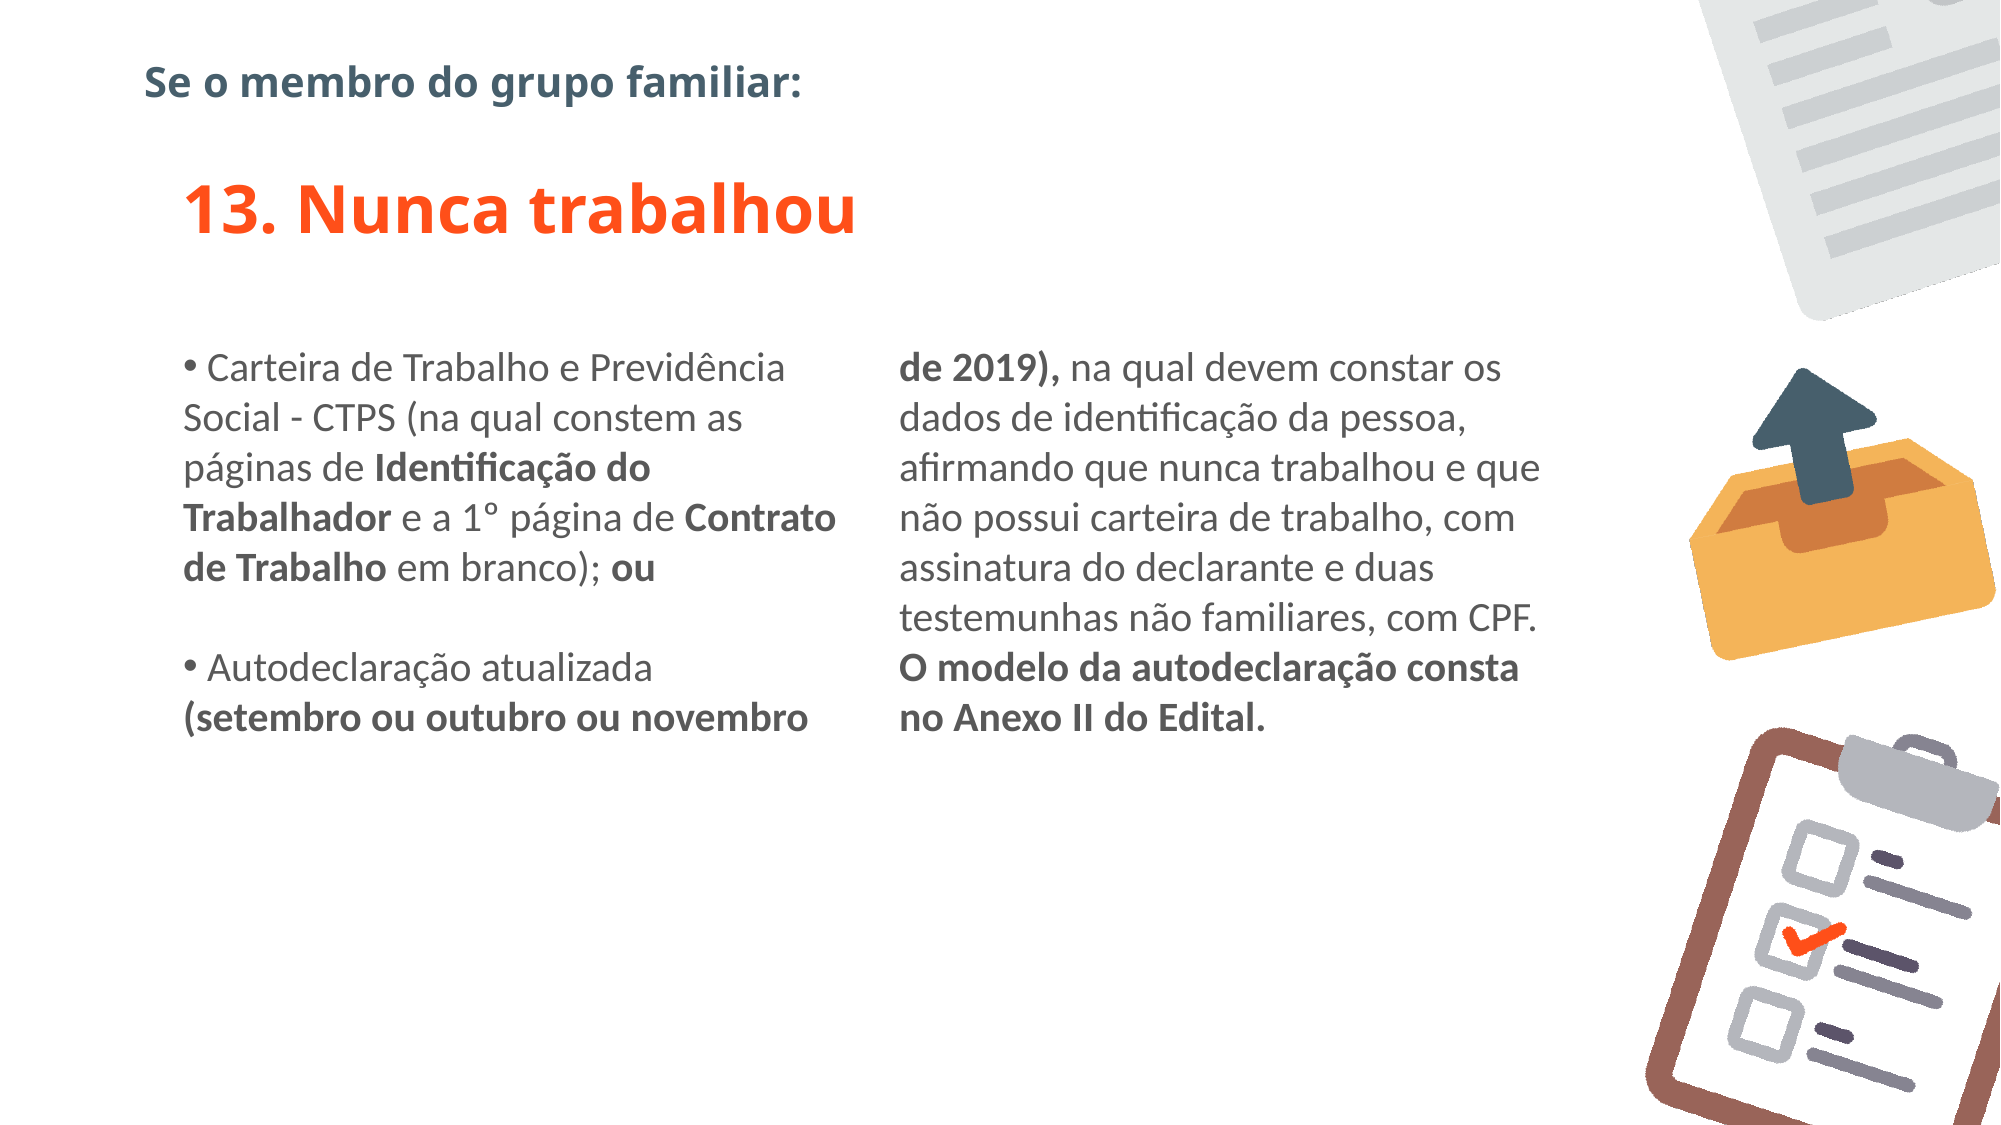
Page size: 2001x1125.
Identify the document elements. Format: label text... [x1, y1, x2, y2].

text_box Carteira de Trabalho e Previdência Social - CTPS (na qual constem as páginas de Identificação do Trabalhador e a 1º página de Contrato de Trabalho em branco); ou Autodeclaração atualizada (setembro ou outubro ou novembro de 2019), na qual devem constar os dados de identificação da pessoa, afirmando que nunca trabalhou e que não possui carteira de trabalho, com assinatura do declarante e duas testemunhas não familiares, com CPF. O modelo da autodeclaração consta no Anexo II do Edital. [168, 332, 1571, 796]
picture [1592, 671, 2000, 1125]
text_box 13. Nunca trabalhou [168, 159, 1718, 255]
picture [1675, 0, 2000, 333]
picture [1658, 329, 2000, 672]
text_box Se o membro do grupo familiar: [129, 48, 819, 159]
